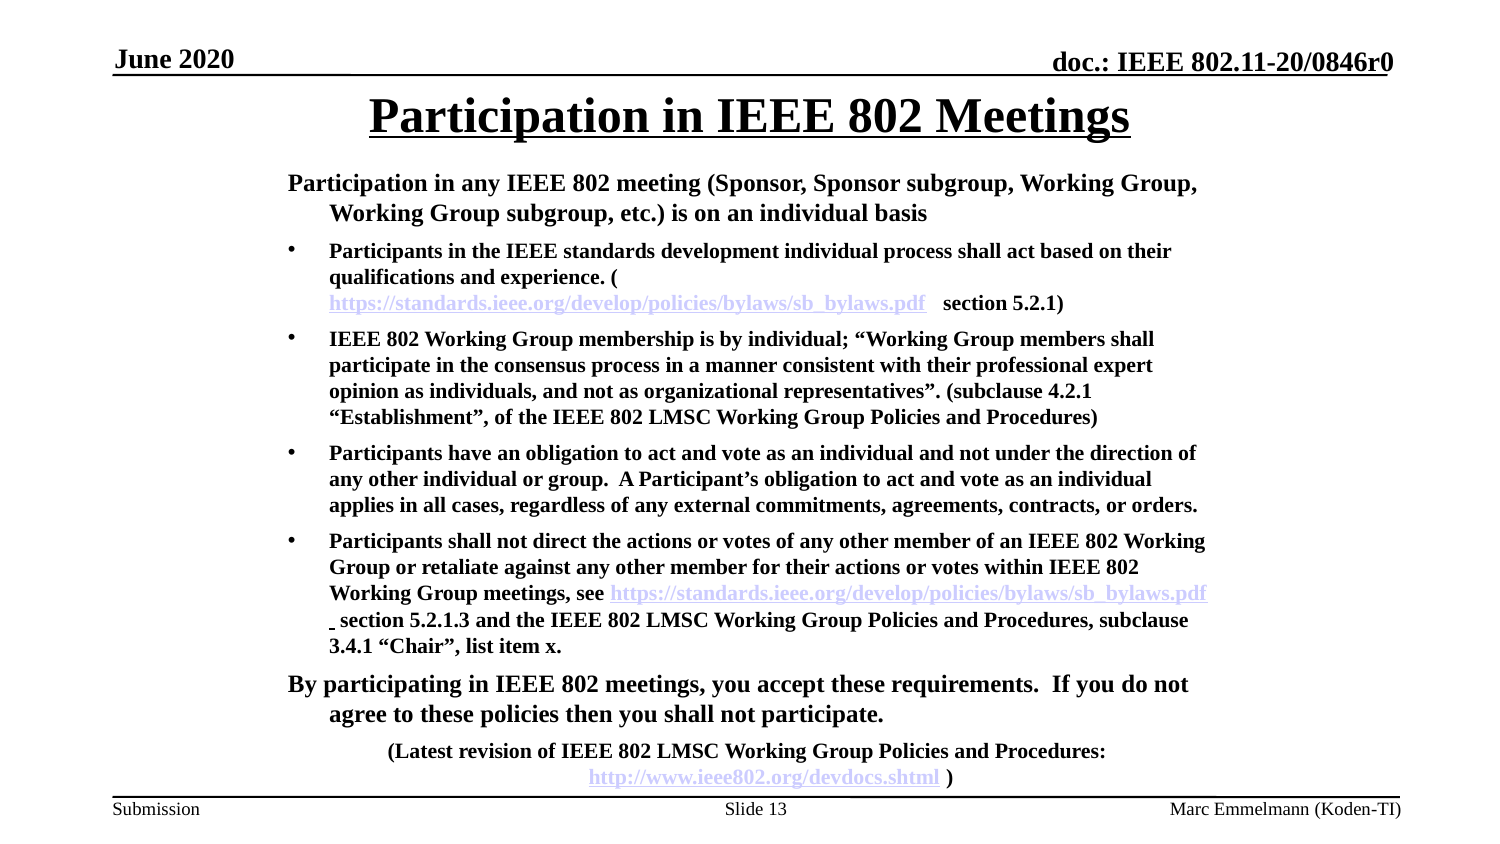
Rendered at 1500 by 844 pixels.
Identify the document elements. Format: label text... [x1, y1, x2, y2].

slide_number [114, 40, 423, 75]
list Participation in any IEEE 802 meeting (Sponsor, Sponsor subgroup, Working Group, Working Group subgroup, etc.) is on an individual basis Participants in the IEEE standards development individual process shall act based on their qualifications and experience. (https://standards.ieee.org/develop/policies/bylaws/sb_bylaws.pdf section 5.2.1) IEEE 802 Working Group membership is by individual; “Working Group members shall participate in the consensus process in a manner consistent with their professional expert opinion as individuals, and not as organizational representatives”. (subclause 4.2.1 “Establishment”, of the IEEE 802 LMSC Working Group Policies and Procedures) Participants have an obligation to act and vote as an individual and not under the direction of any other individual or group. A Participant’s obligation to act and vote as an individual applies in all cases, regardless of any external commitments, agreements, contracts, or orders. Participants shall not direct the actions or votes of any other member of an IEEE 802 Working Group or retaliate against any other member for their actions or votes within IEEE 802 Working Group meetings, see https://standards.ieee.org/develop/policies/bylaws/sb_bylaws.pdf section 5.2.1.3 and the IEEE 802 LMSC Working Group Policies and Procedures, subclause 3.4.1 “Chair”, list item x. By participating in IEEE 802 meetings, you accept these requirements. If you do not agree to these policies then you shall not participate. (Latest revision of IEEE 802 LMSC Working Group Policies and Procedures: http://www.ieee802.org/devdocs.shtml ) [271, 159, 1229, 666]
slide_number Slide 13 [712, 796, 800, 842]
title Participation in IEEE 802 Meetings [271, 46, 1229, 159]
footer Marc Emmelmann (Koden-TI) [878, 796, 1402, 820]
